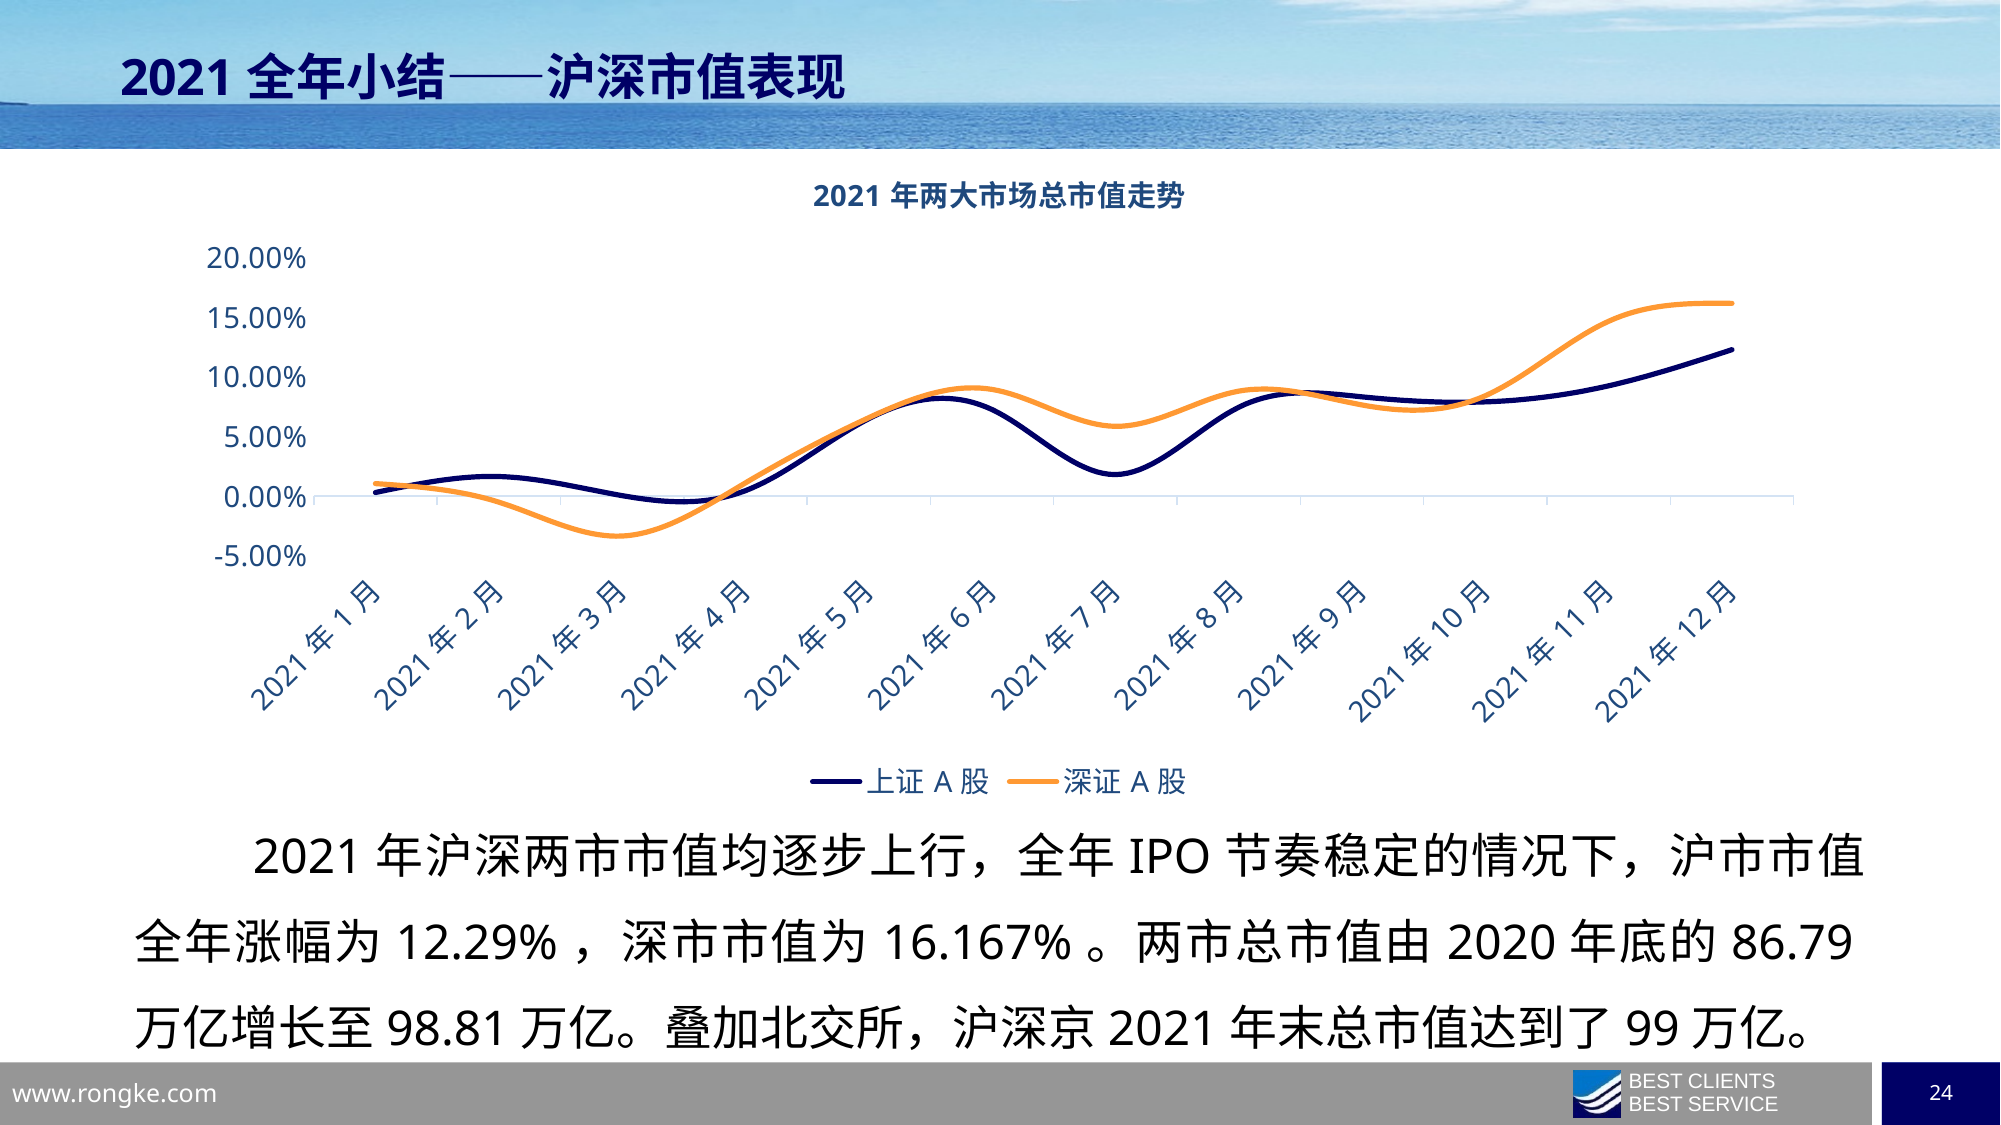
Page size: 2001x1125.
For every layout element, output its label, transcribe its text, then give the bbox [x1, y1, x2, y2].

picture [0, 0, 2000, 149]
chart [172, 144, 1827, 809]
text_box 2021年沪深两市市值均逐步上行，全年IPO节奏稳定的情况下，沪市市值全年涨幅为12.29%，深市市值为16.167%。两市总市值由2020年底的86.79万亿增长至98.81万亿。叠加北交所，沪深京2021年末总市值达到了99万亿。 [120, 789, 1880, 1063]
text_box 2021全年小结——沪深市值表现 [120, 45, 1471, 105]
picture [1573, 1070, 1621, 1118]
